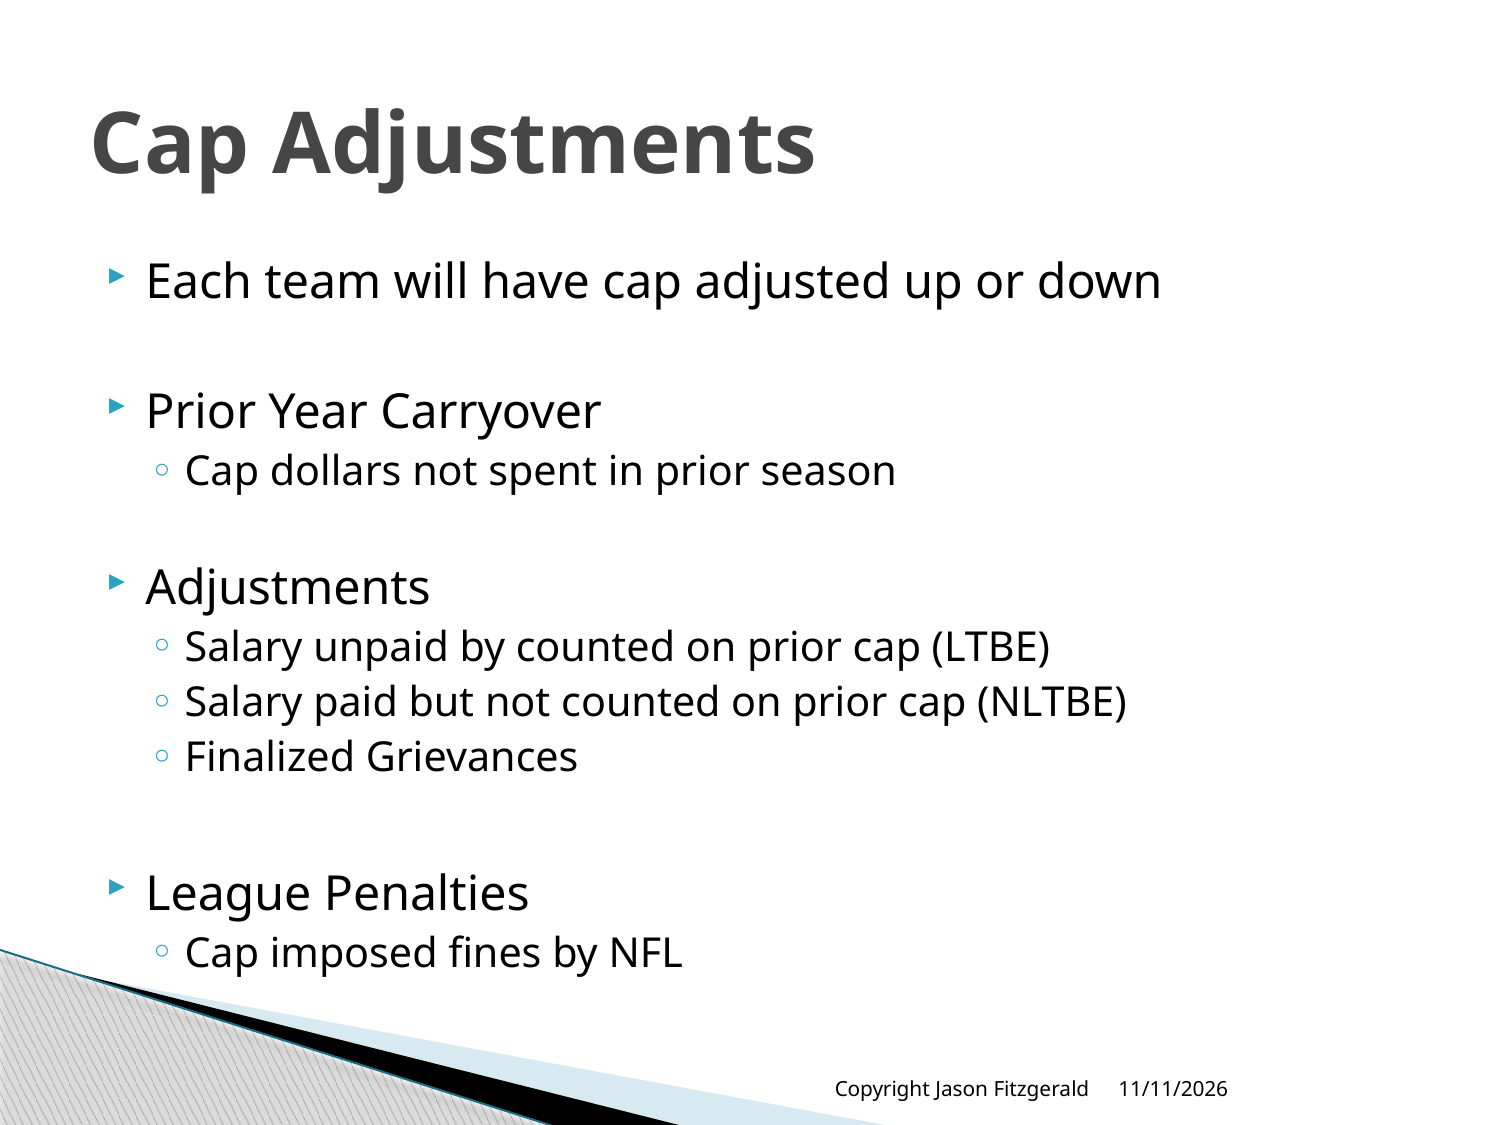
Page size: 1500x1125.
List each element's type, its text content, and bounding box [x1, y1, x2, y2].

list Each team will have cap adjusted up or down Prior Year Carryover Cap dollars not spent in prior season Adjustments Salary unpaid by counted on prior cap (LTBE) Salary paid but not counted on prior cap (NLTBE) Finalized Grievances League Penalties Cap imposed fines by NFL [75, 243, 1425, 986]
title Cap Adjustments [75, 45, 1425, 233]
footer Copyright Jason Fitzgerald [718, 1051, 1105, 1112]
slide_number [1105, 1051, 1419, 1112]
